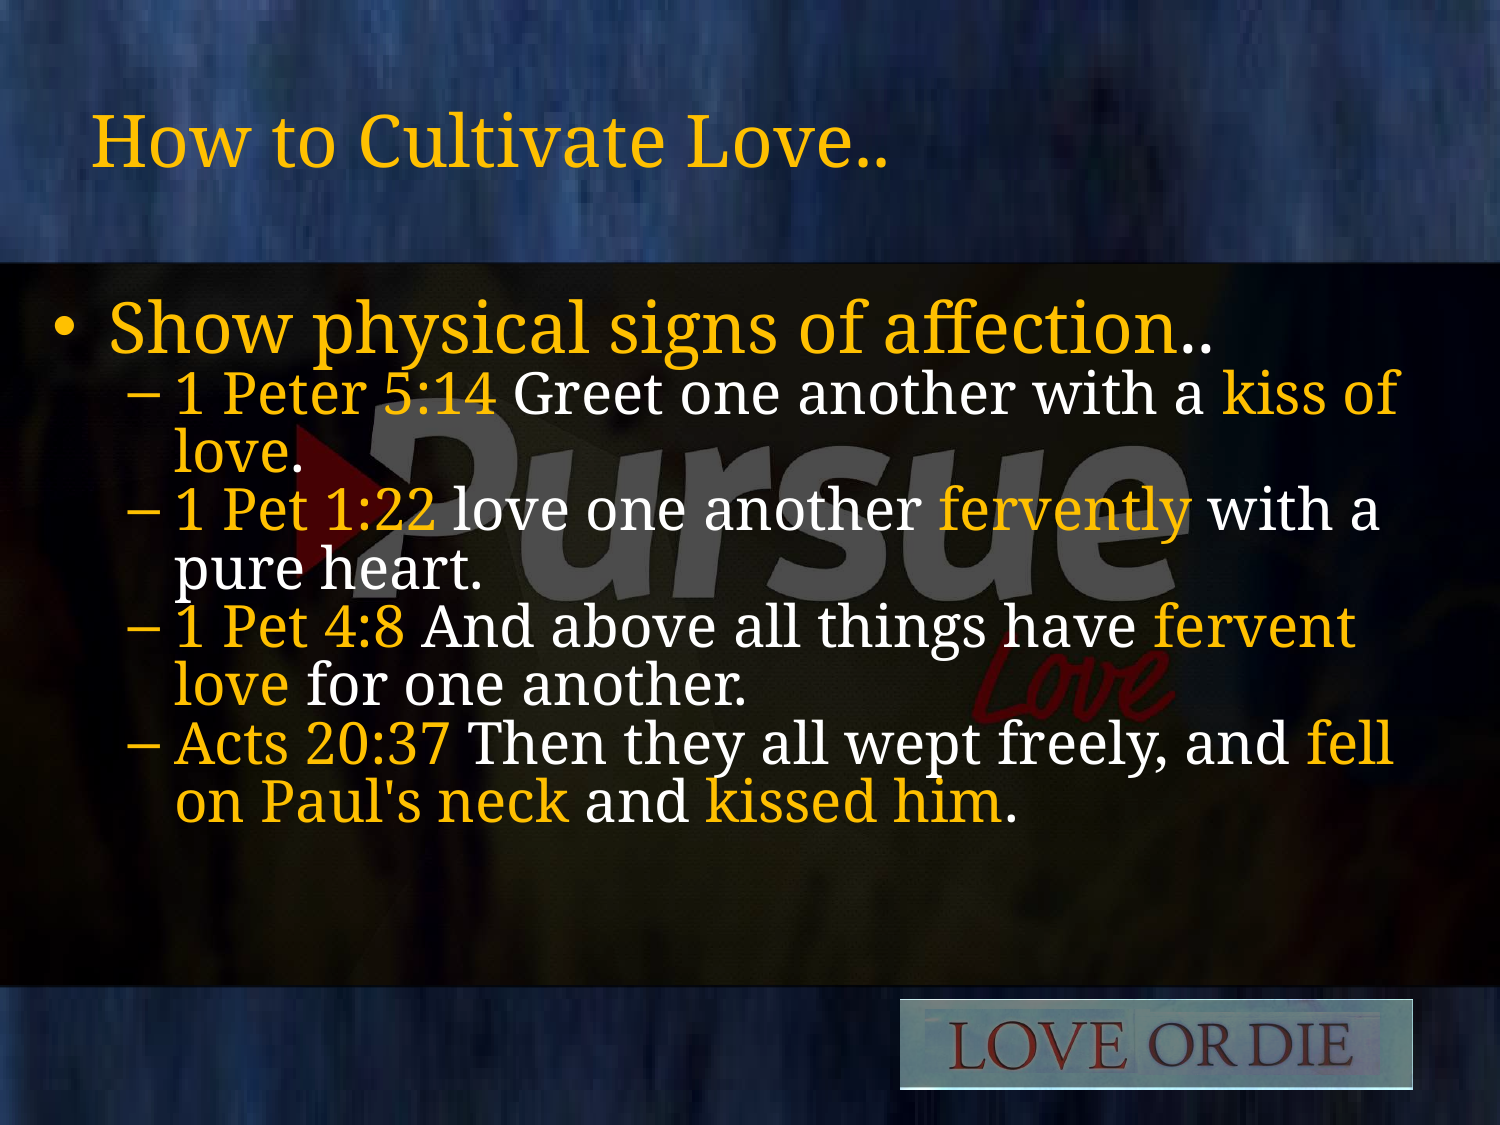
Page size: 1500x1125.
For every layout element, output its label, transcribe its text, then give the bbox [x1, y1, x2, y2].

picture [0, 264, 1500, 985]
picture [900, 999, 1413, 1090]
title How to Cultivate Love.. [75, 45, 925, 233]
